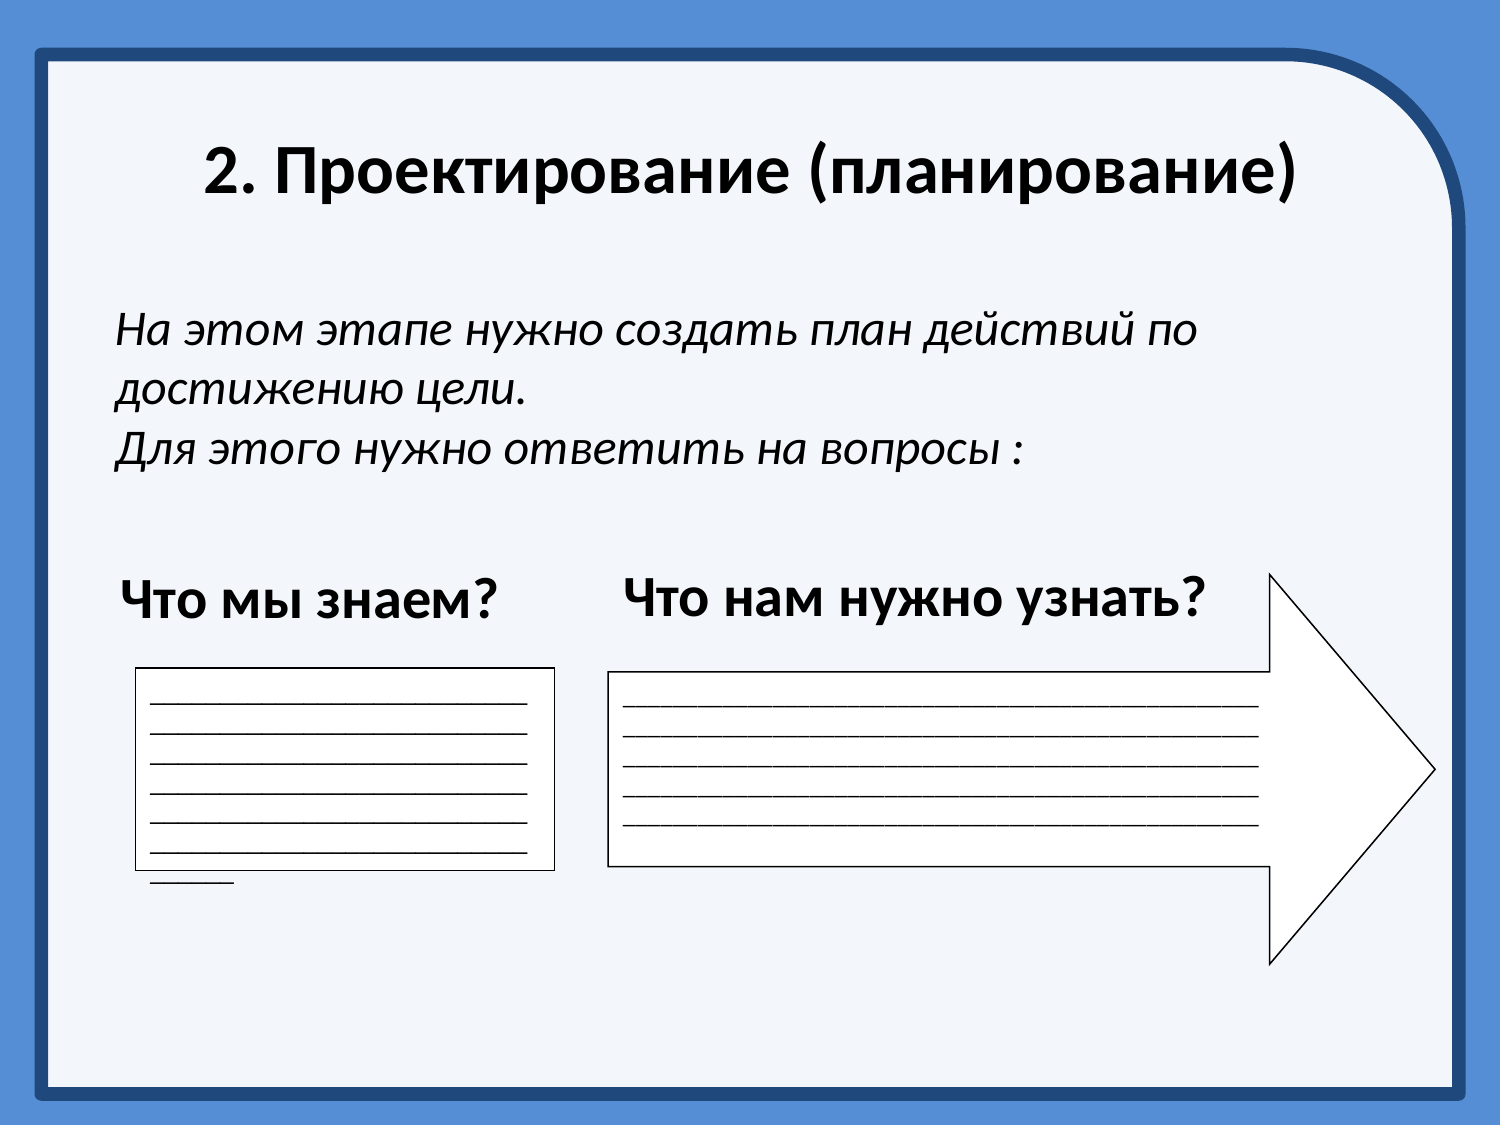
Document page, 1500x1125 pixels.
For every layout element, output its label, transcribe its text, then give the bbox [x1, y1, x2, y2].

text_box ___________________________________________________ ___________________________________________________ ___________________________________________________ ___________________________________________________ ___________________________________________________ [608, 636, 1436, 965]
text_box Что нам нужно узнать? [608, 550, 1327, 636]
text_box На этом этапе нужно создать план действий по достижению цели. Для этого нужно ответить на вопросы : [100, 287, 1436, 483]
title 2. Проектирование (планирование) [76, 113, 1427, 302]
text_box Что мы знаем? [105, 553, 555, 638]
text_box ________________________________________________________________________________________________________________________________________________________________________ [135, 667, 555, 871]
